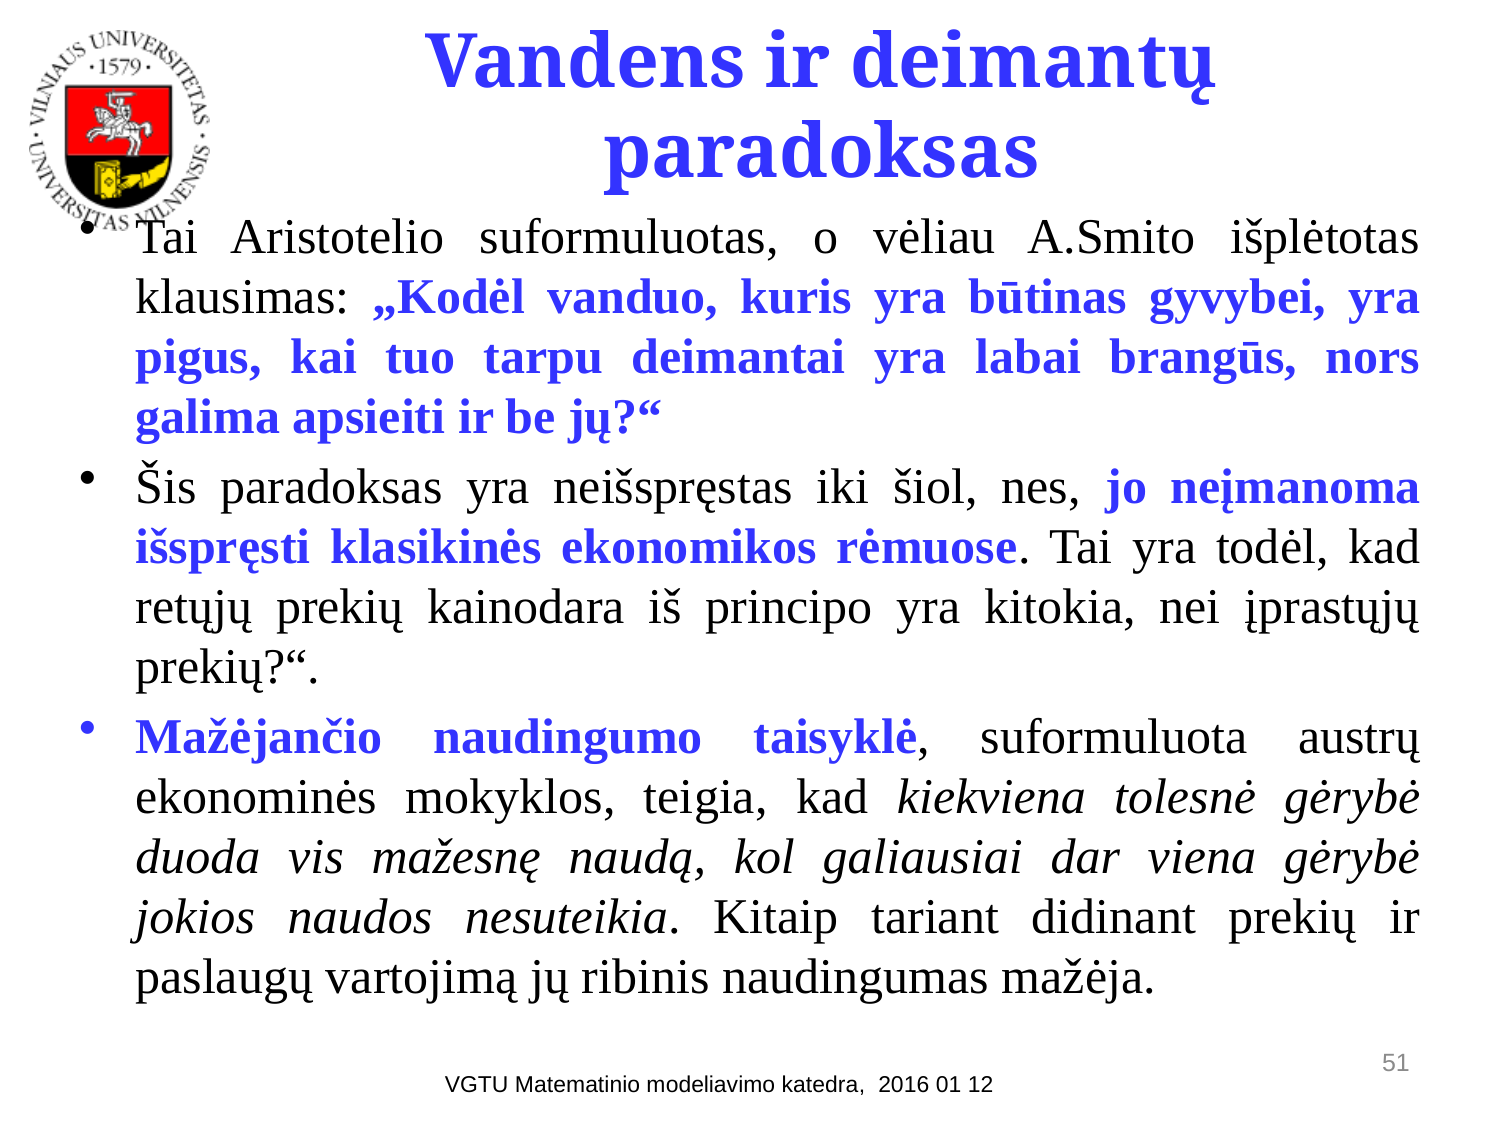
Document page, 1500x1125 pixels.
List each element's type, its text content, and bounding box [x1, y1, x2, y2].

slide_number 51 [1074, 1059, 1425, 1100]
list Tai Aristotelio suformuluotas, o vėliau A.Smito išplėtotas klausimas: „Kodėl vanduo, kuris yra būtinas gyvybei, yra pigus, kai tuo tarpu deimantai yra labai brangūs, nors galima apsieiti ir be jų?“ Šis paradoksas yra neišspręstas iki šiol, nes, jo neįmanoma išspręsti klasikinės ekonomikos rėmuose. Tai yra todėl, kad retųjų prekių kainodara iš principo yra kitokia, nei įprastųjų prekių?“. Mažėjančio naudingumo taisyklė, suformuluota austrų ekonominės mokyklos, teigia, kad kiekviena tolesnė gėrybė duoda vis mažesnę naudą, kol galiausiai dar viena gėrybė jokios naudos nesuteikia. Kitaip tariant didinant prekių ir paslaugų vartojimą jų ribinis naudingumas mažėja. [64, 196, 1436, 1059]
text_box VGTU Matematinio modeliavimo katedra, 2016 01 12 [234, 1062, 1204, 1102]
picture [29, 30, 210, 231]
title Vandens ir deimantų paradoksas [218, 45, 1425, 161]
